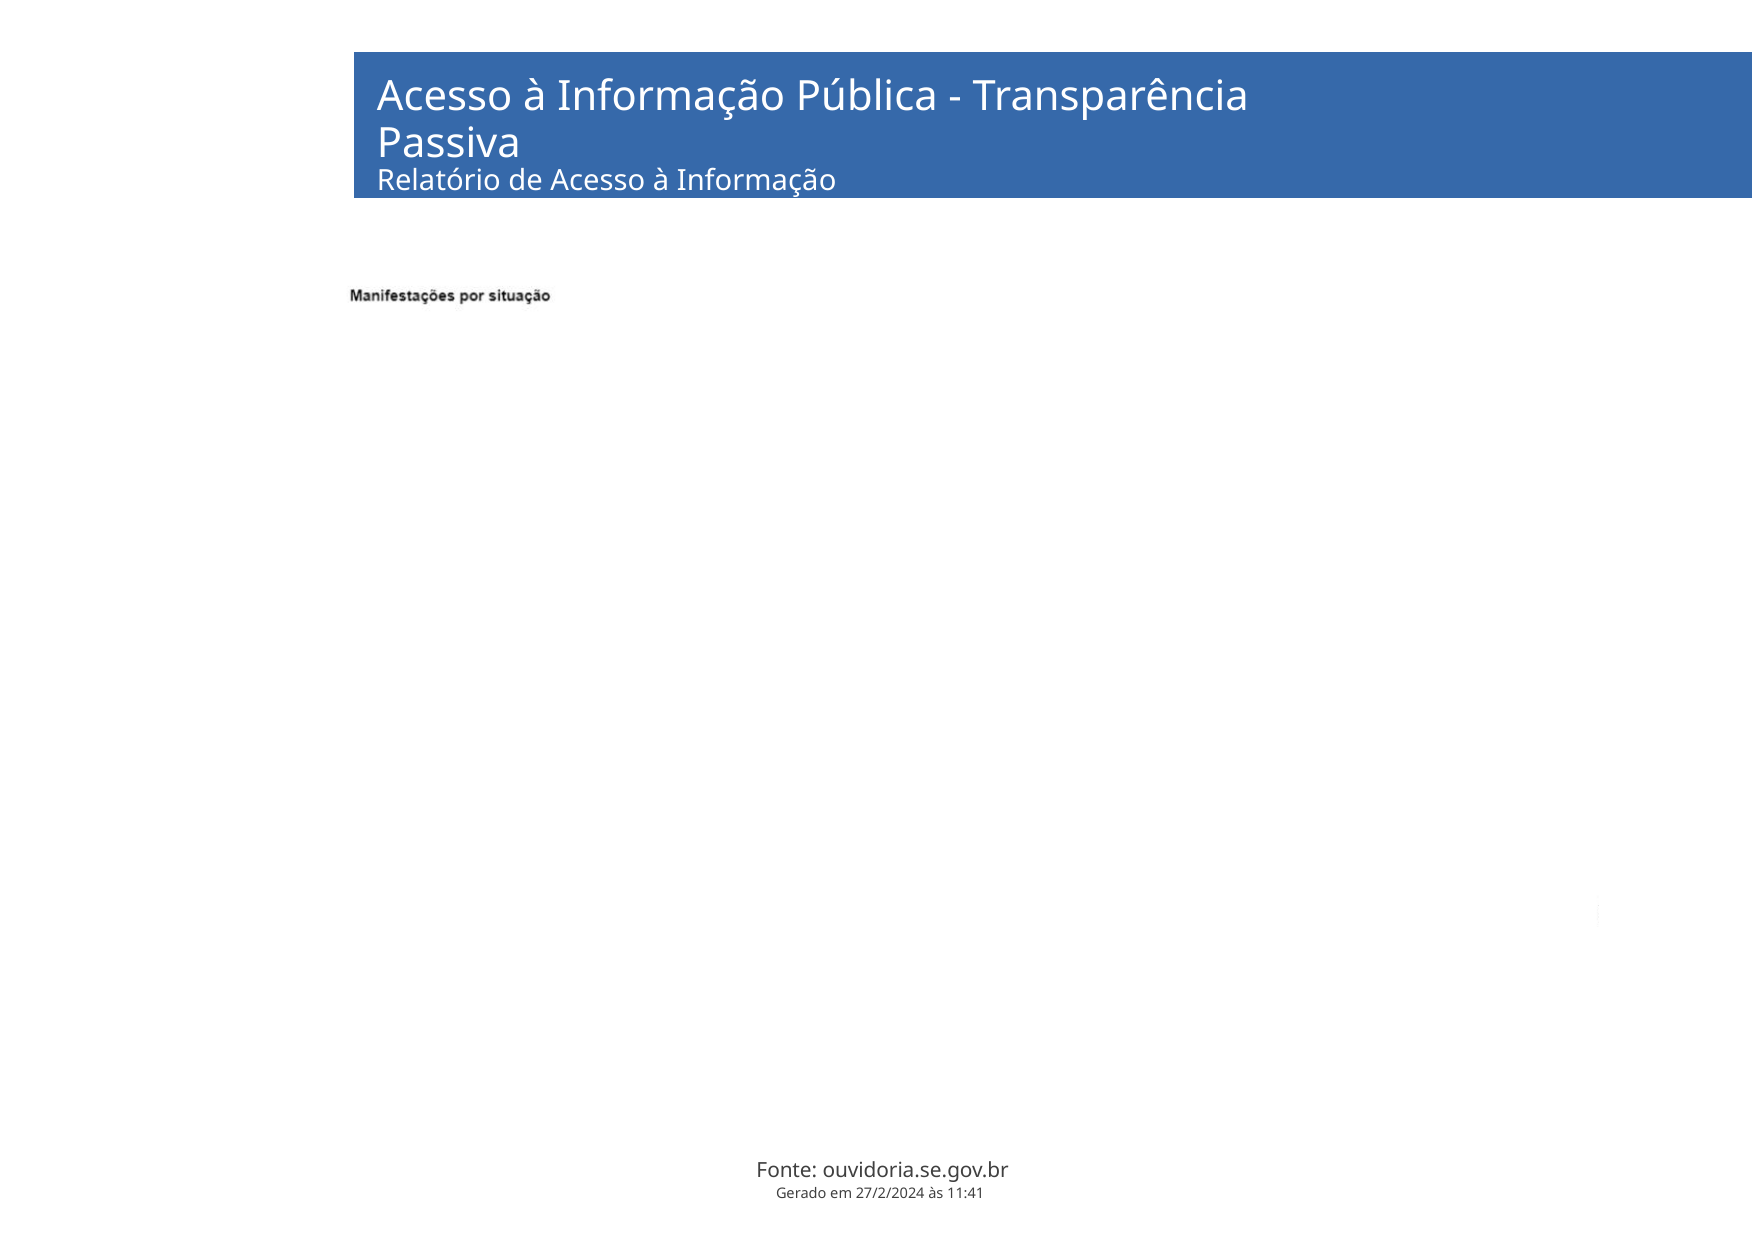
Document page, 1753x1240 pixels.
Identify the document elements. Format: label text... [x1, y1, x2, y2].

text_box Fonte: ouvidoria.se.gov.br Gerado em 27/2/2024 às 11:41 [756, 1158, 1023, 1202]
text_box Acesso à Informação Pública - Transparência Passiva Relatório de Acesso à Informação SETURJaneiro a Janeiro de 2024 [376, 72, 1403, 228]
text_box [354, 52, 1752, 198]
text_box [155, 211, 1599, 1028]
